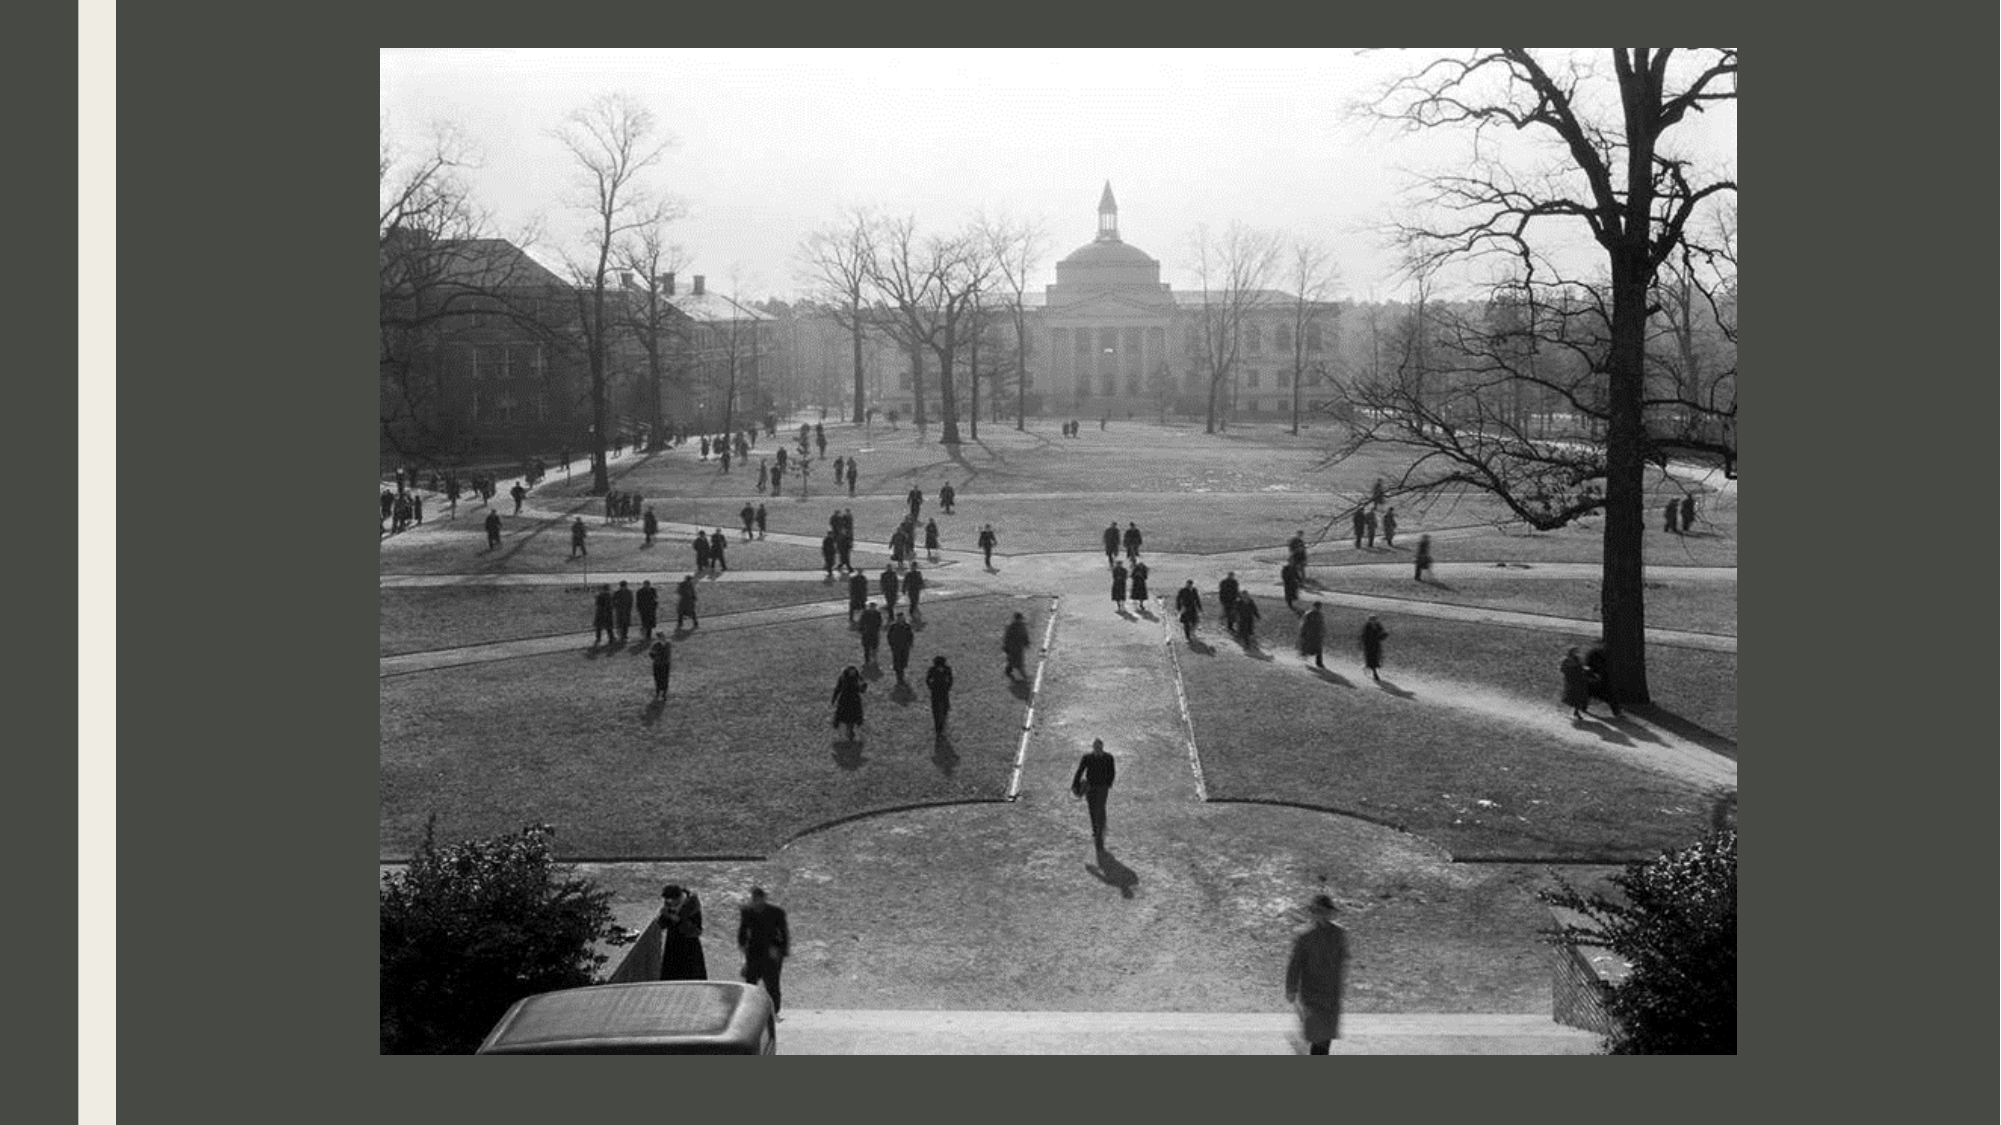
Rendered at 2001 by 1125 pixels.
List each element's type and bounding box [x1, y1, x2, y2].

picture [380, 48, 1737, 1055]
